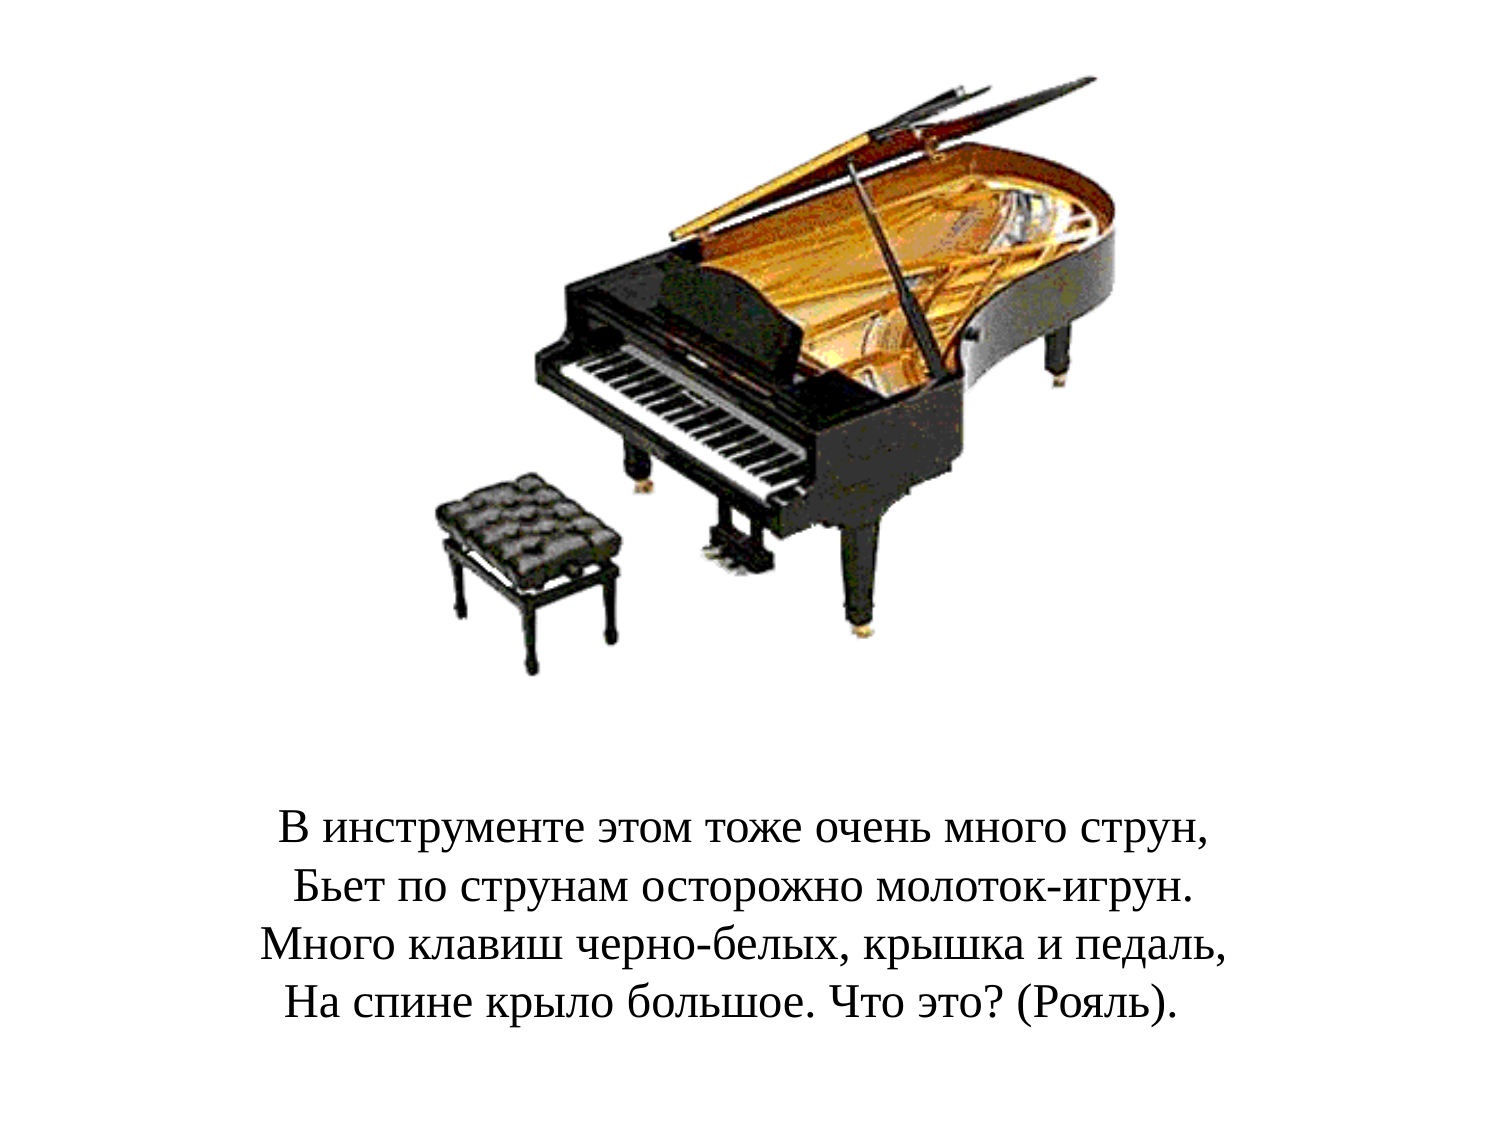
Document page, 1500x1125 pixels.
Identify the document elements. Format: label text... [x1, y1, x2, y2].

picture [229, 0, 1318, 747]
text_box В инструменте этом тоже очень много струн, Бьет по струнам осторожно молоток-игрун. Много клавиш черно-белых, крышка и педаль, На спине крыло большое. Что это? (Рояль). [218, 786, 1270, 1035]
